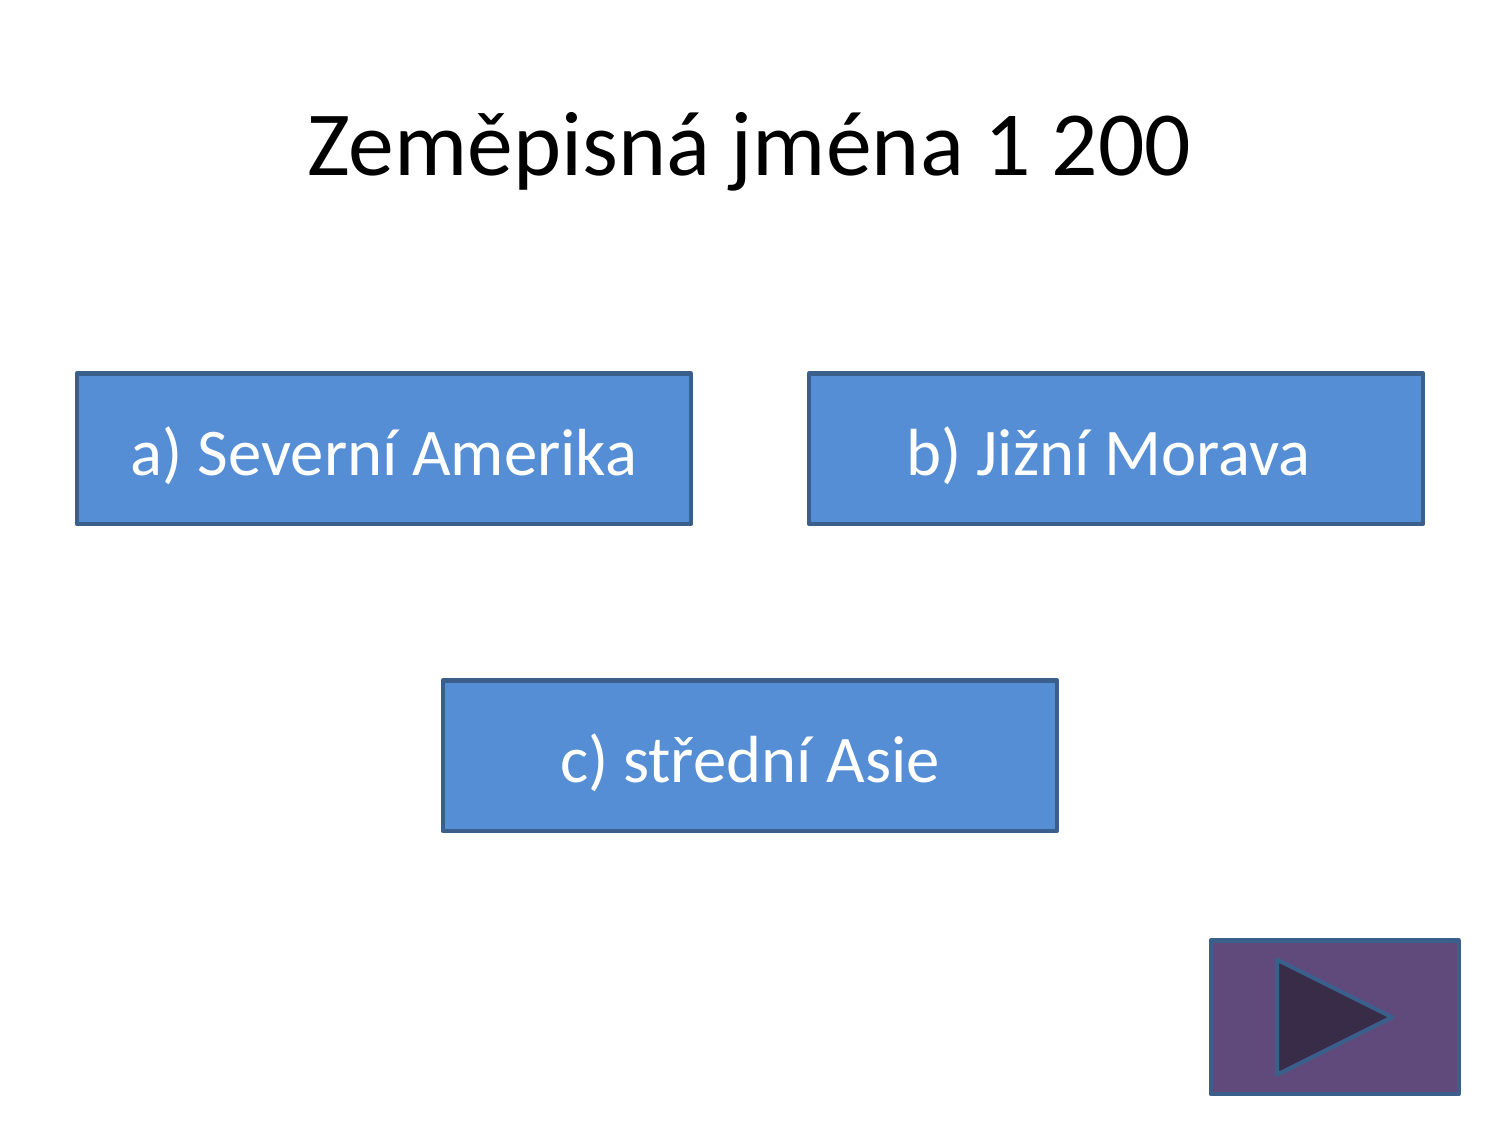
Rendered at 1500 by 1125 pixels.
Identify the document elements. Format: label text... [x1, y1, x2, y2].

title Zeměpisná jména 1 200 [75, 45, 1425, 233]
text_box c) střední Asie [441, 678, 1059, 833]
text_box a) Severní Amerika [75, 371, 693, 526]
text_box [1209, 938, 1461, 1096]
text_box b) Jižní Morava [807, 371, 1425, 526]
